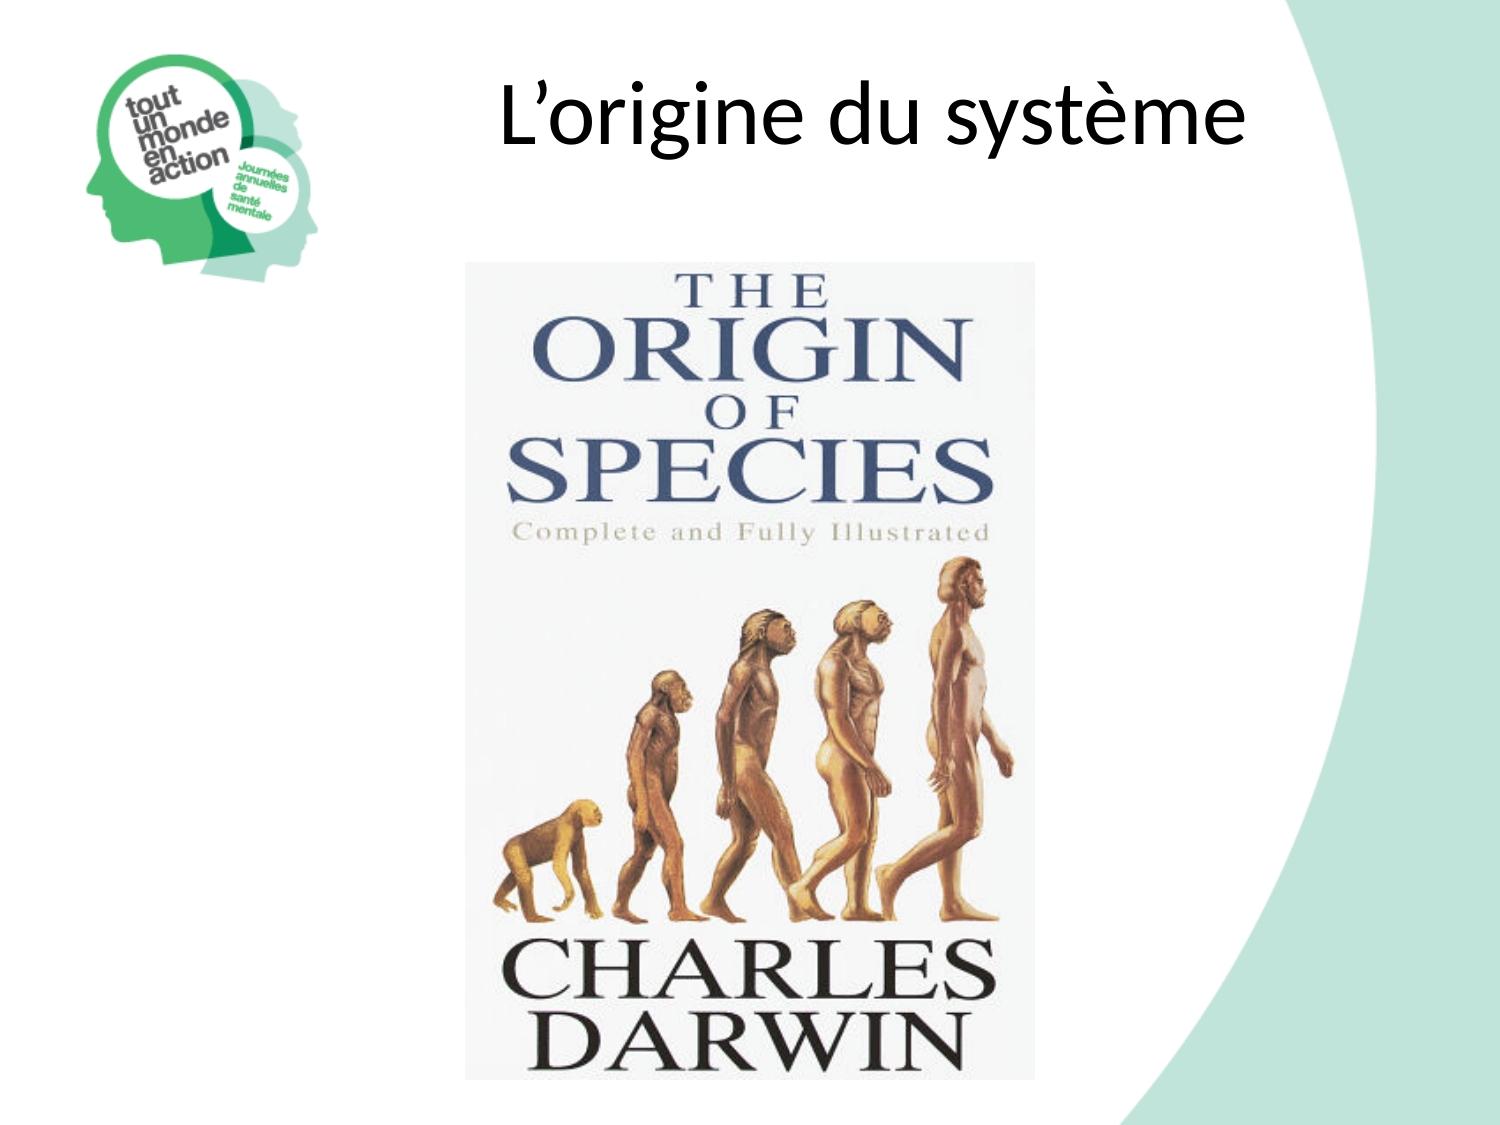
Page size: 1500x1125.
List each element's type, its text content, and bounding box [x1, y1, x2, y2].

title L’origine du système [323, 45, 1425, 233]
picture [0, 0, 1500, 1125]
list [74, 262, 1426, 1080]
